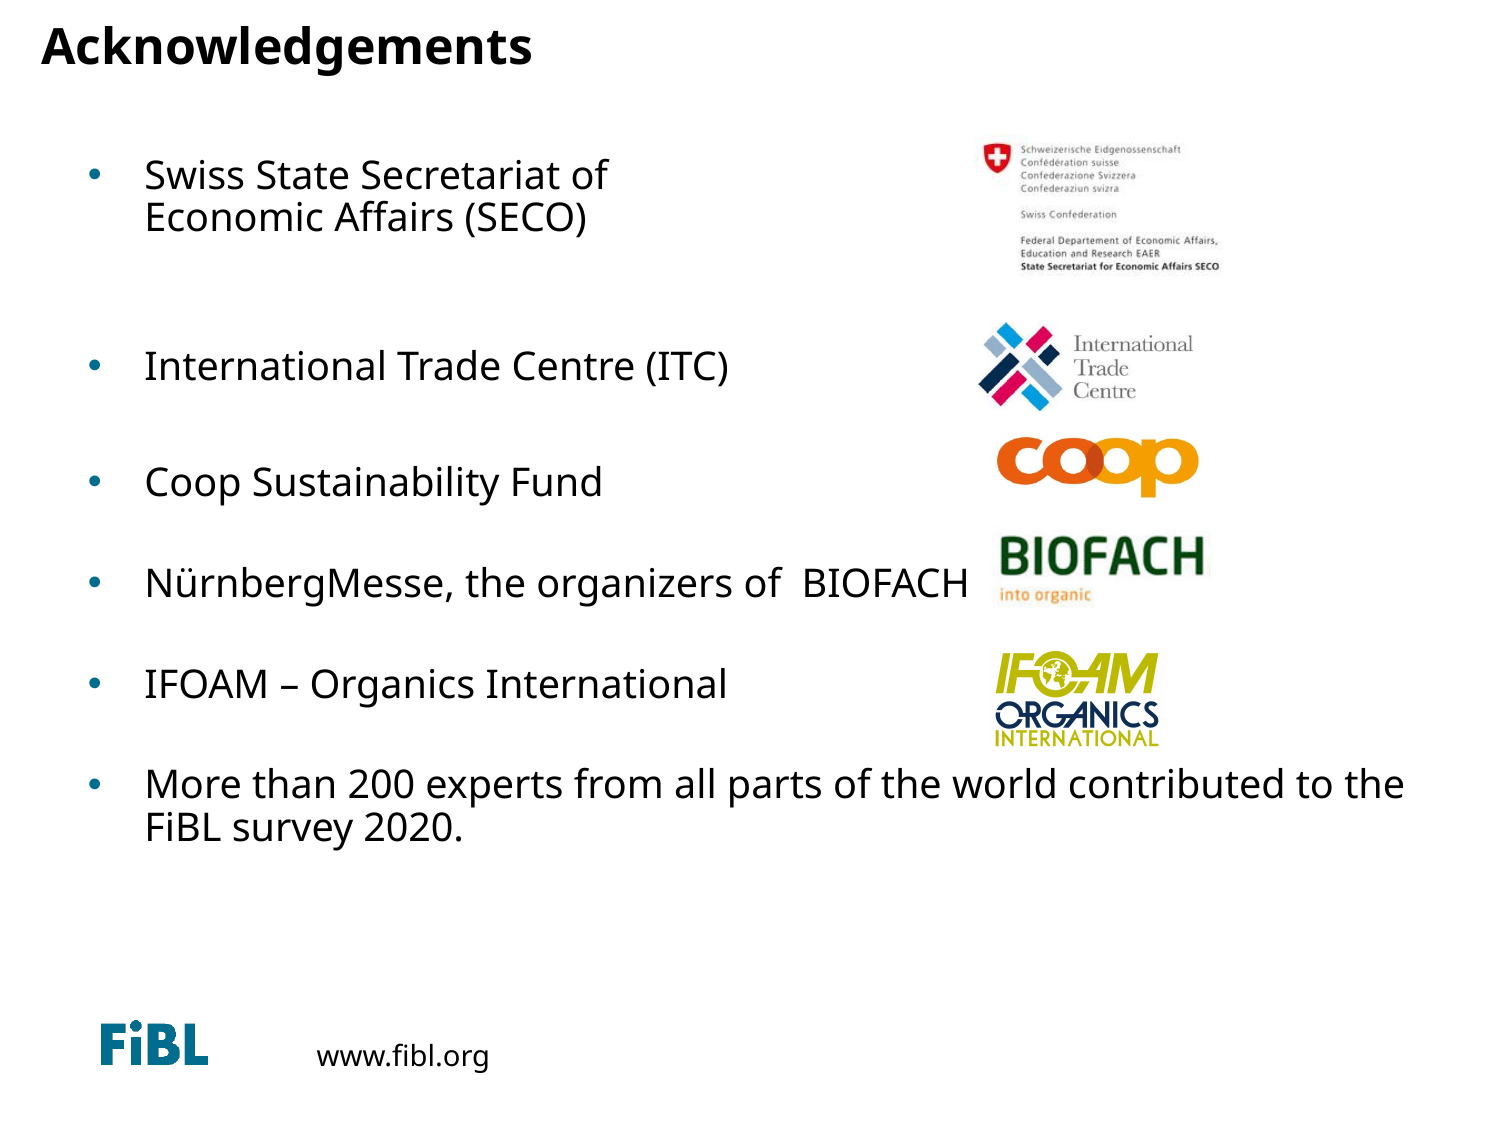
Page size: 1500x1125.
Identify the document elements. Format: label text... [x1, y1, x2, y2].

picture [974, 134, 1252, 282]
list Swiss State Secretariat of Economic Affairs (SECO) International Trade Centre (ITC) Coop Sustainability Fund NürnbergMesse, the organizers of BIOFACH IFOAM – Organics International More than 200 experts from all parts of the world contributed to the FiBL survey 2020. [87, 155, 1443, 1083]
picture [994, 430, 1202, 501]
picture [978, 321, 1193, 411]
picture [988, 511, 1211, 621]
picture [988, 649, 1166, 748]
title Acknowledgements [41, 21, 1395, 140]
